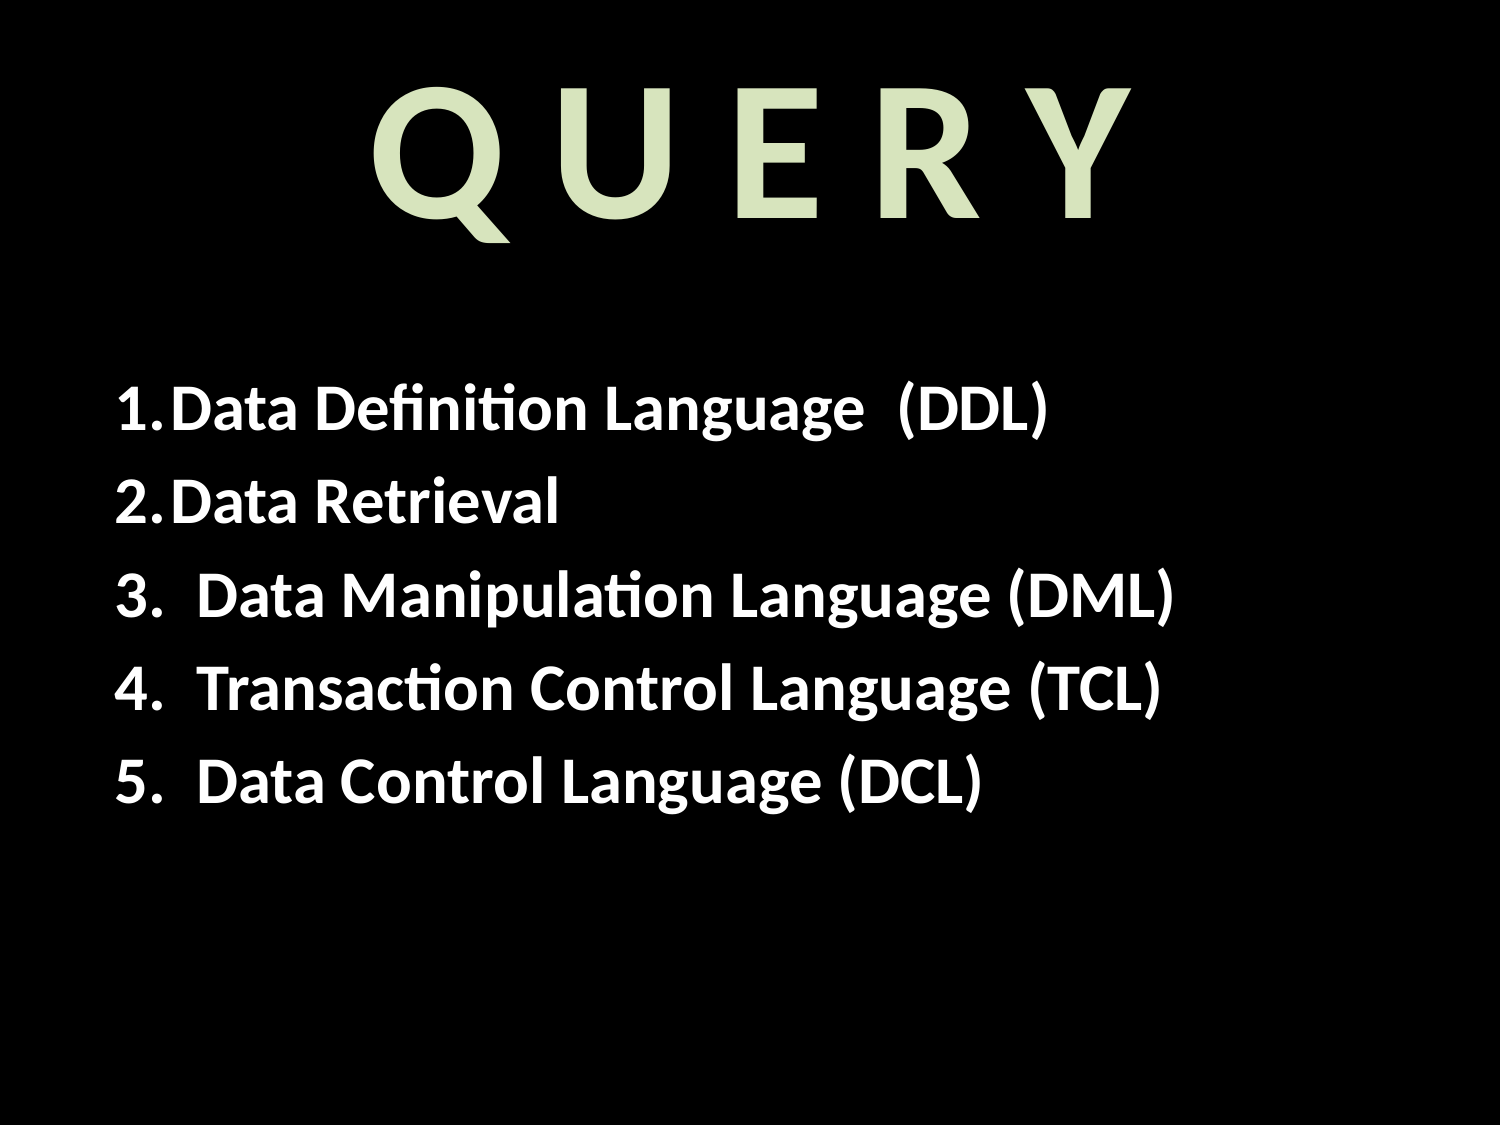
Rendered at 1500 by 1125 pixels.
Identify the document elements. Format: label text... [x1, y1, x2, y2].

title Q U E R Y [0, 45, 1500, 233]
list Data Definition Language (DDL) Data Retrieval Data Manipulation Language (DML) Transaction Control Language (TCL) Data Control Language (DCL) [99, 262, 1450, 1075]
